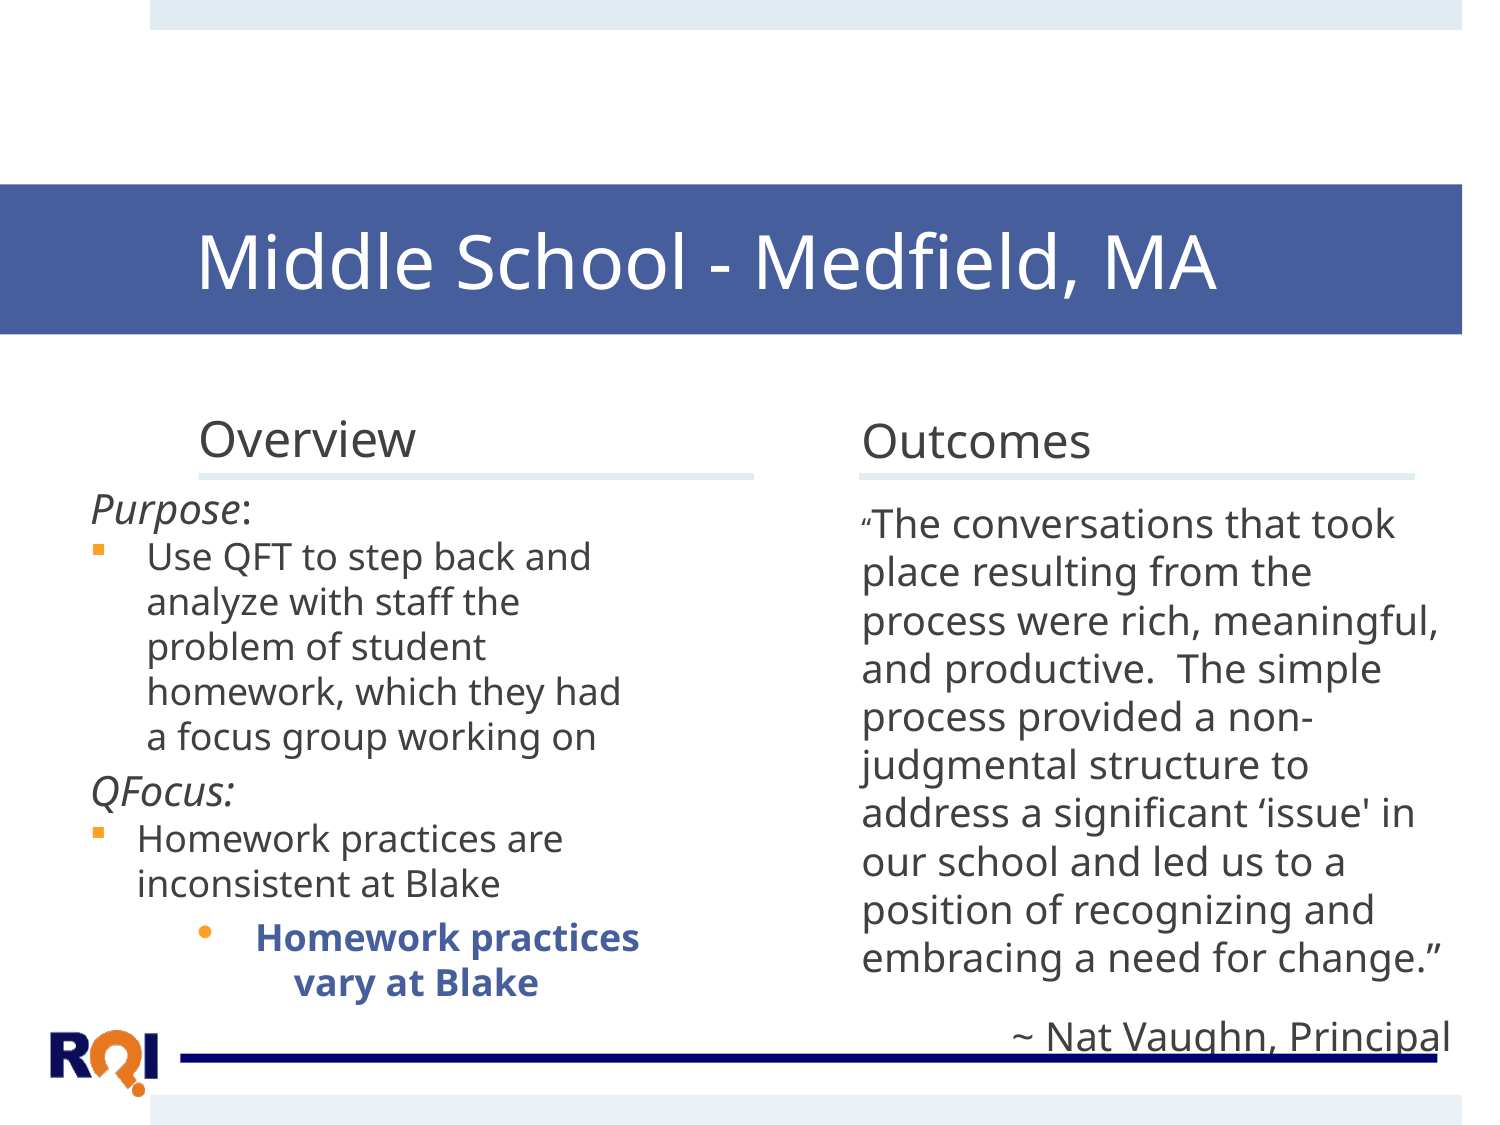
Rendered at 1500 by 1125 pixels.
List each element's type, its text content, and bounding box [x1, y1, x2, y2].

list Outcomes “The conversations that took place resulting from the process were rich, meaningful, and productive. The simple process provided a non-judgmental structure to address a significant ‘issue' in our school and led us to a position of recognizing and embracing a need for change.” ~ Nat Vaughn, Principal [846, 402, 1468, 1113]
list Overview [183, 331, 769, 475]
title Middle School - Medfield, MA [0, 184, 1463, 335]
list Purpose: Use QFT to step back and analyze with staff the problem of student homework, which they had a focus group working on [75, 474, 663, 757]
text_box Homework practices vary at Blake [183, 963, 663, 1023]
picture [36, 1011, 176, 1107]
text_box QFocus: Homework practices are inconsistent at Blake [74, 757, 663, 963]
